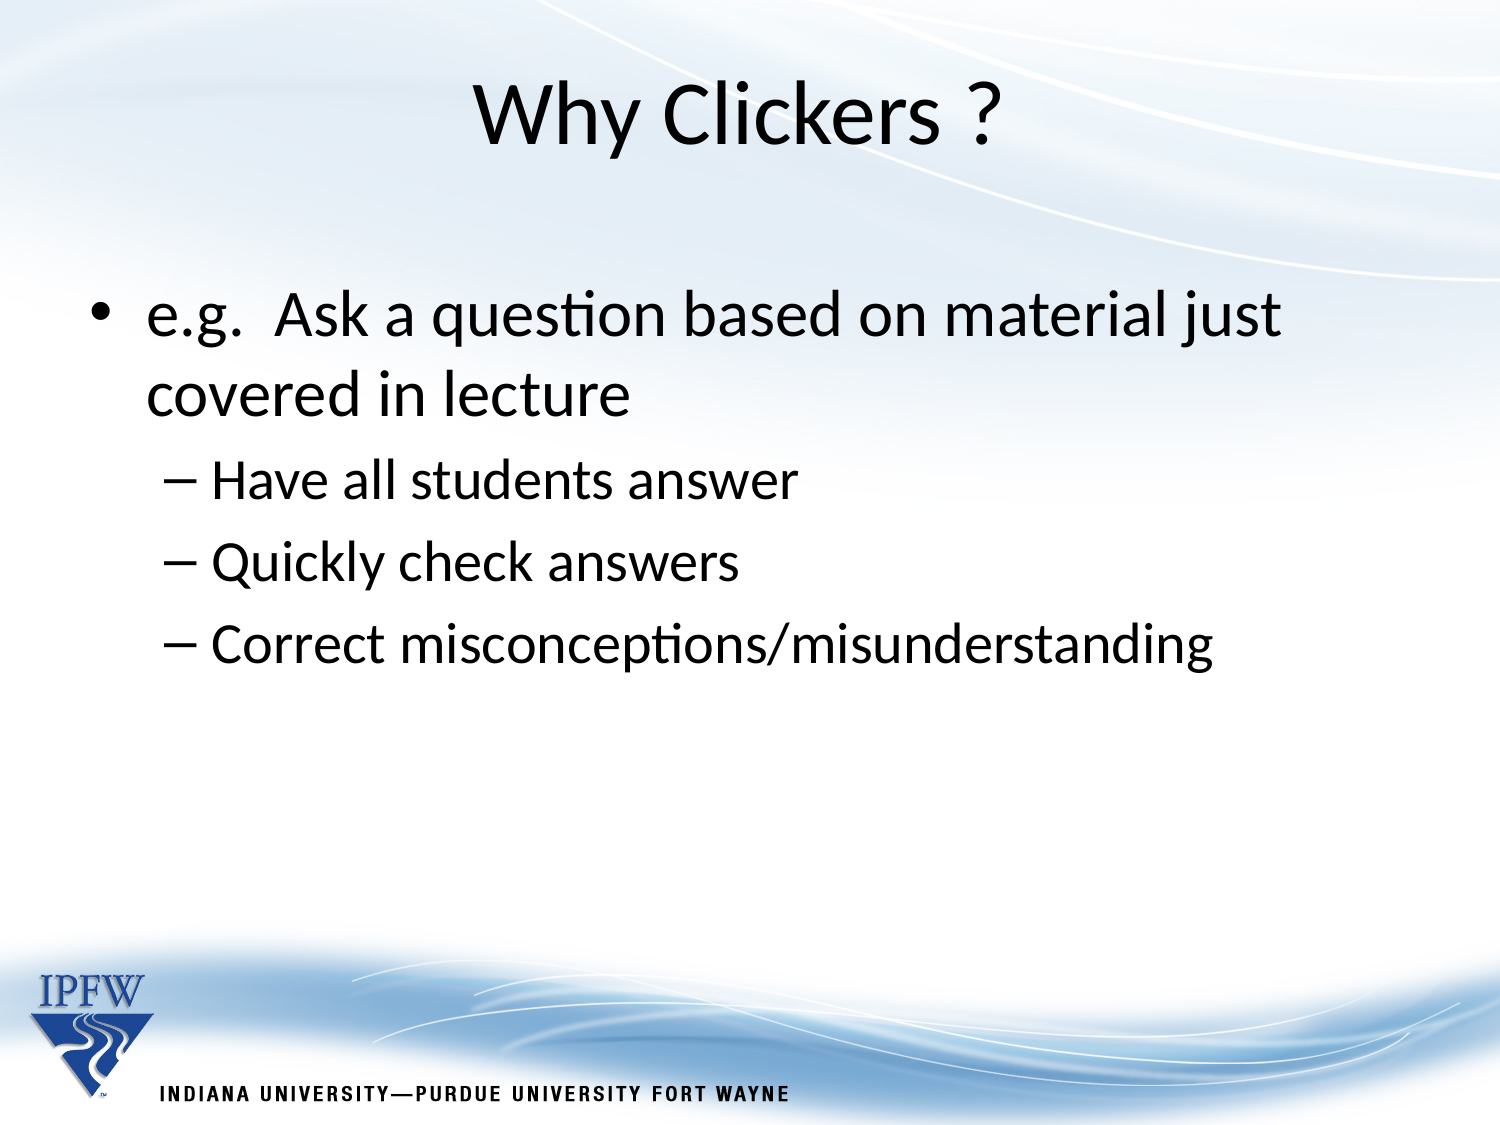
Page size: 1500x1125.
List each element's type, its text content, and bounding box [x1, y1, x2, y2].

title Why Clickers ? [75, 45, 1425, 233]
list e.g. Ask a question based on material just covered in lecture Have all students answer Quickly check answers Correct misconceptions/misunderstanding [75, 262, 1425, 1005]
picture [0, 0, 1500, 1125]
